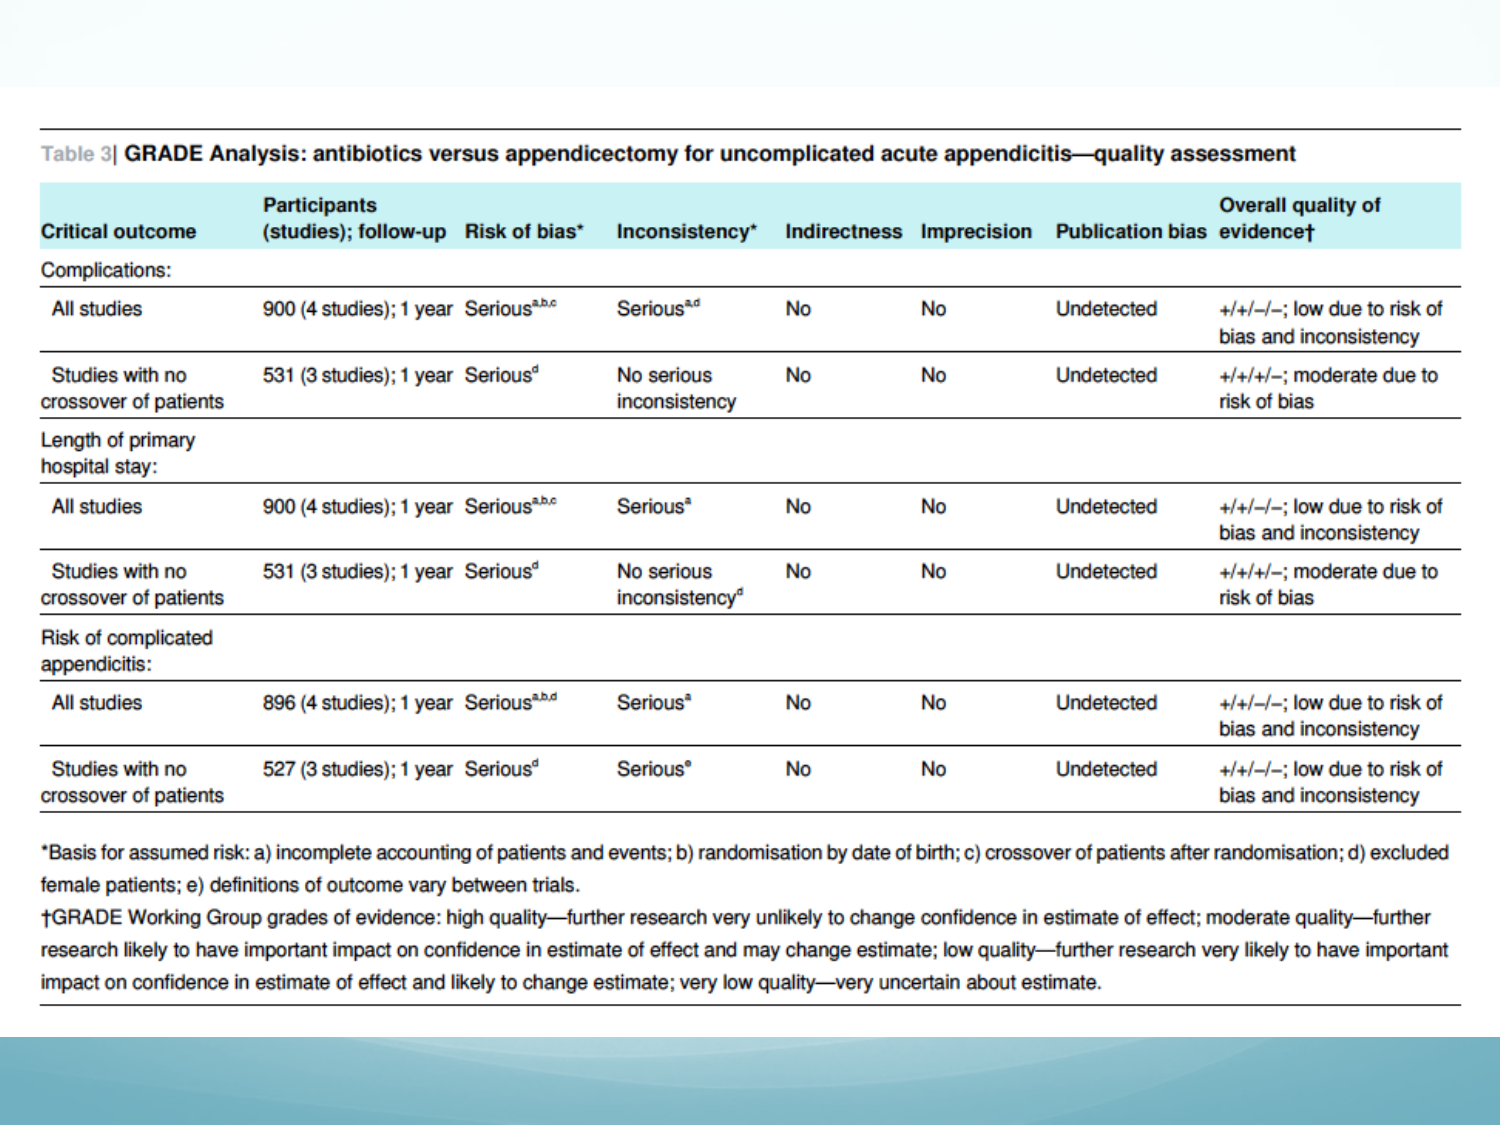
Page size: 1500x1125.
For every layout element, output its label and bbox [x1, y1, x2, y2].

picture [0, 86, 1500, 1038]
